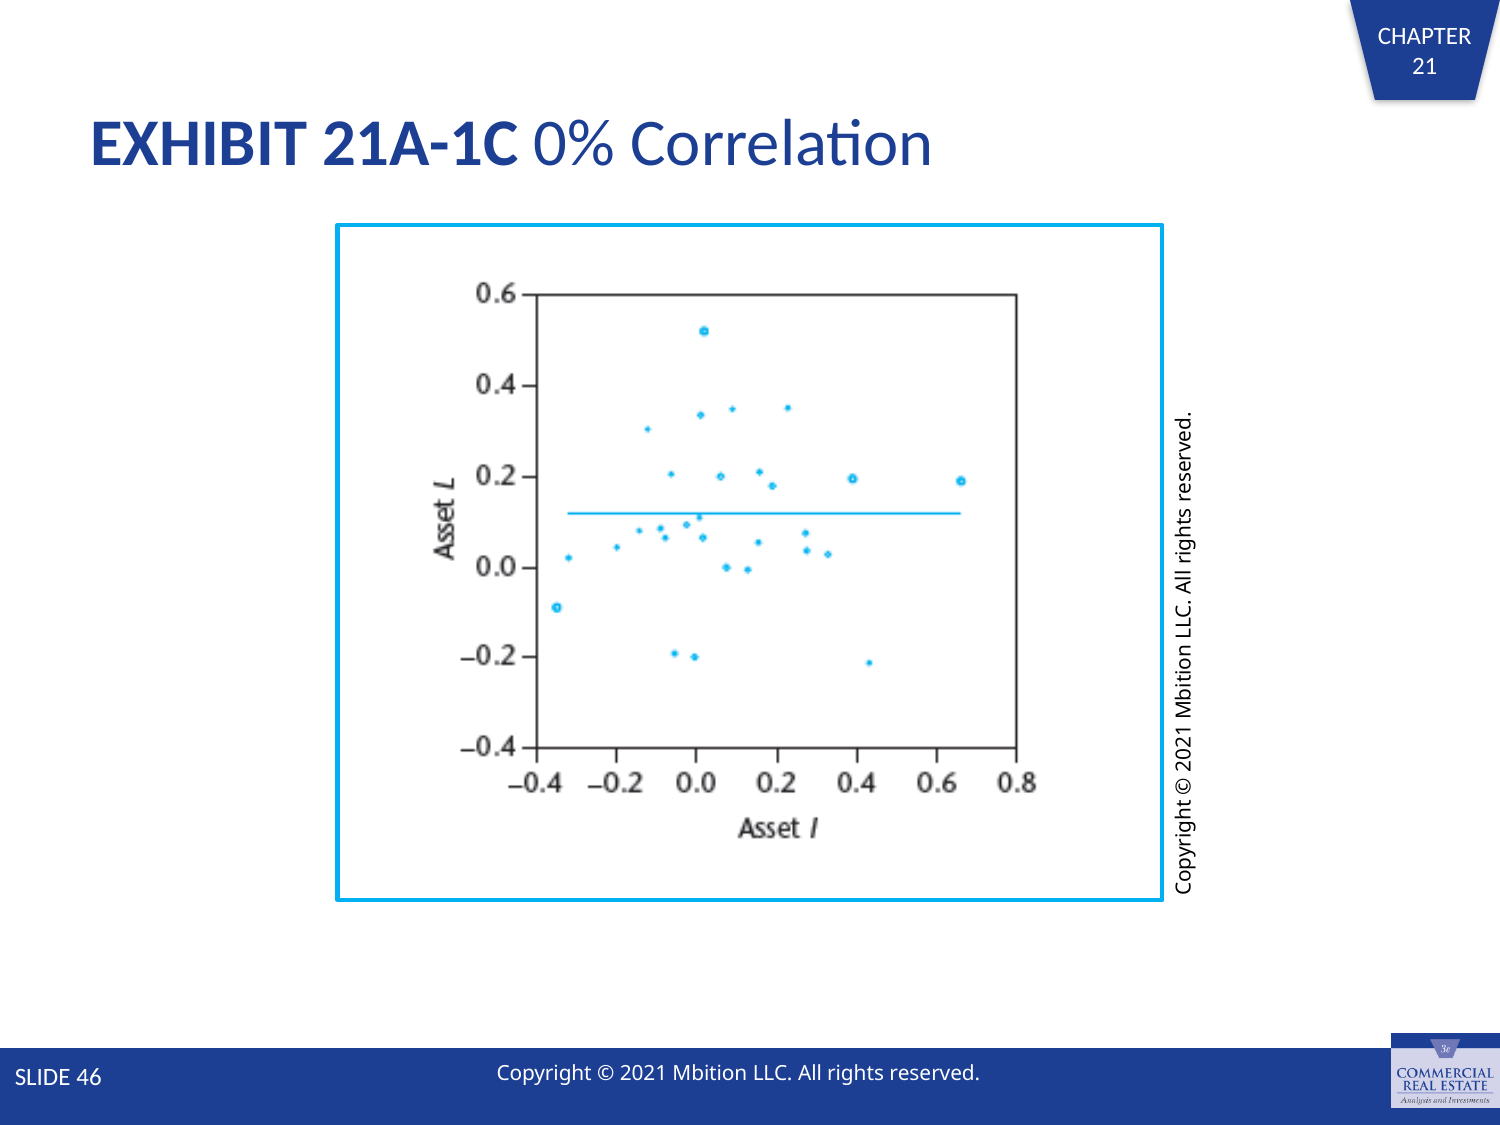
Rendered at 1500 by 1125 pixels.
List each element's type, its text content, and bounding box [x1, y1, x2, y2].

picture [1391, 1033, 1500, 1108]
title EXHIBIT 21A-1C 0% Correlation [75, 45, 1375, 233]
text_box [337, 224, 1204, 901]
slide_number SLIDE 46 [0, 1052, 350, 1113]
